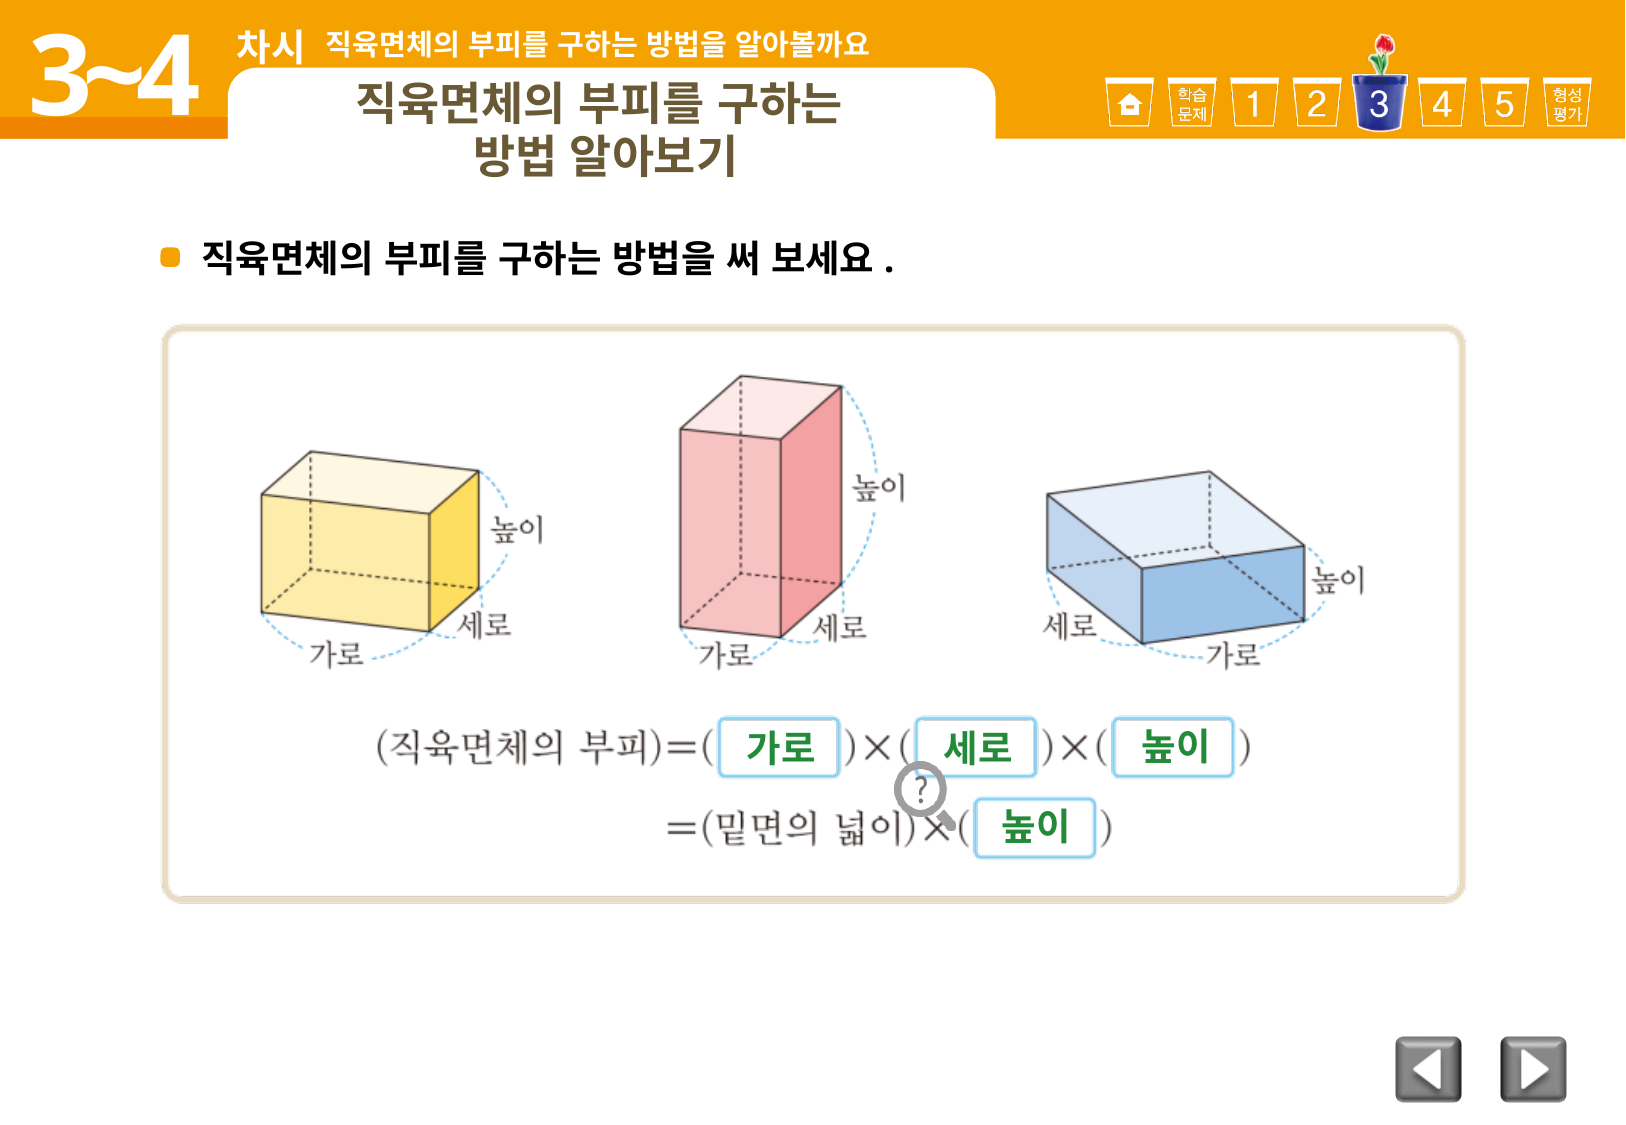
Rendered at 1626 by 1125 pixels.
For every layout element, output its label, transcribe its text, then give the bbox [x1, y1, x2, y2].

picture [1077, 1, 1625, 153]
picture [1499, 1034, 1569, 1105]
picture [149, 306, 1481, 910]
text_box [160, 227, 1461, 297]
text_box 직육면체의 부피를 구하는 방법 알아보기 [227, 78, 984, 172]
picture [1392, 1034, 1463, 1105]
